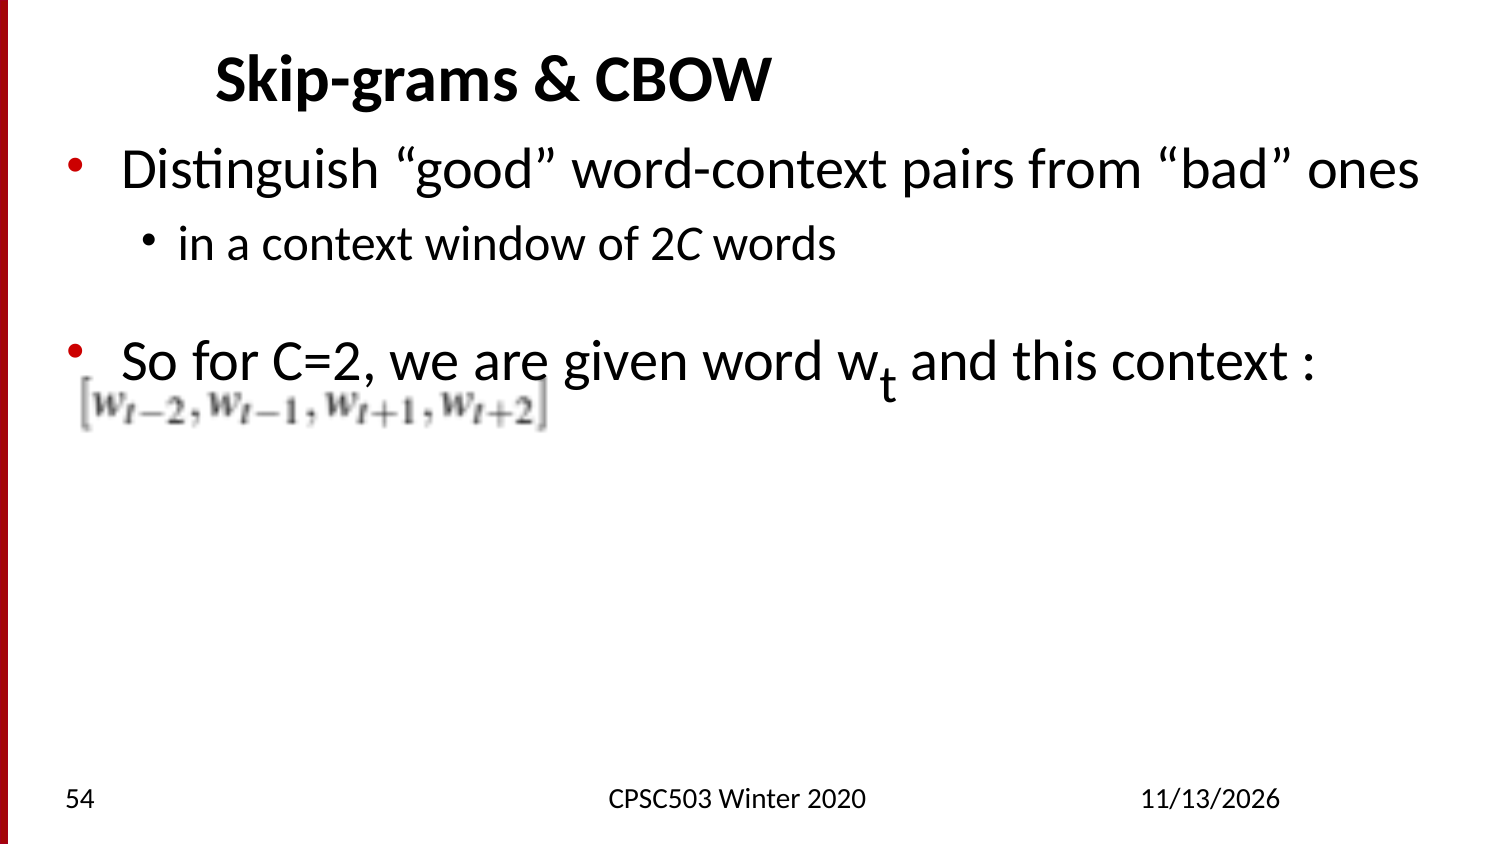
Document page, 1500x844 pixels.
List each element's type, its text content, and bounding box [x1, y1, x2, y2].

footer CPSC503 Winter 2020 [499, 771, 976, 829]
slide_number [1124, 771, 1451, 829]
list Distinguish “good” word-context pairs from “bad” ones in a context window of 2C words So for C=2, we are given word wt and this context : [50, 122, 1450, 670]
title Skip-grams & CBOW [200, 0, 1425, 122]
slide_number 54 [49, 771, 376, 829]
picture [74, 369, 563, 442]
